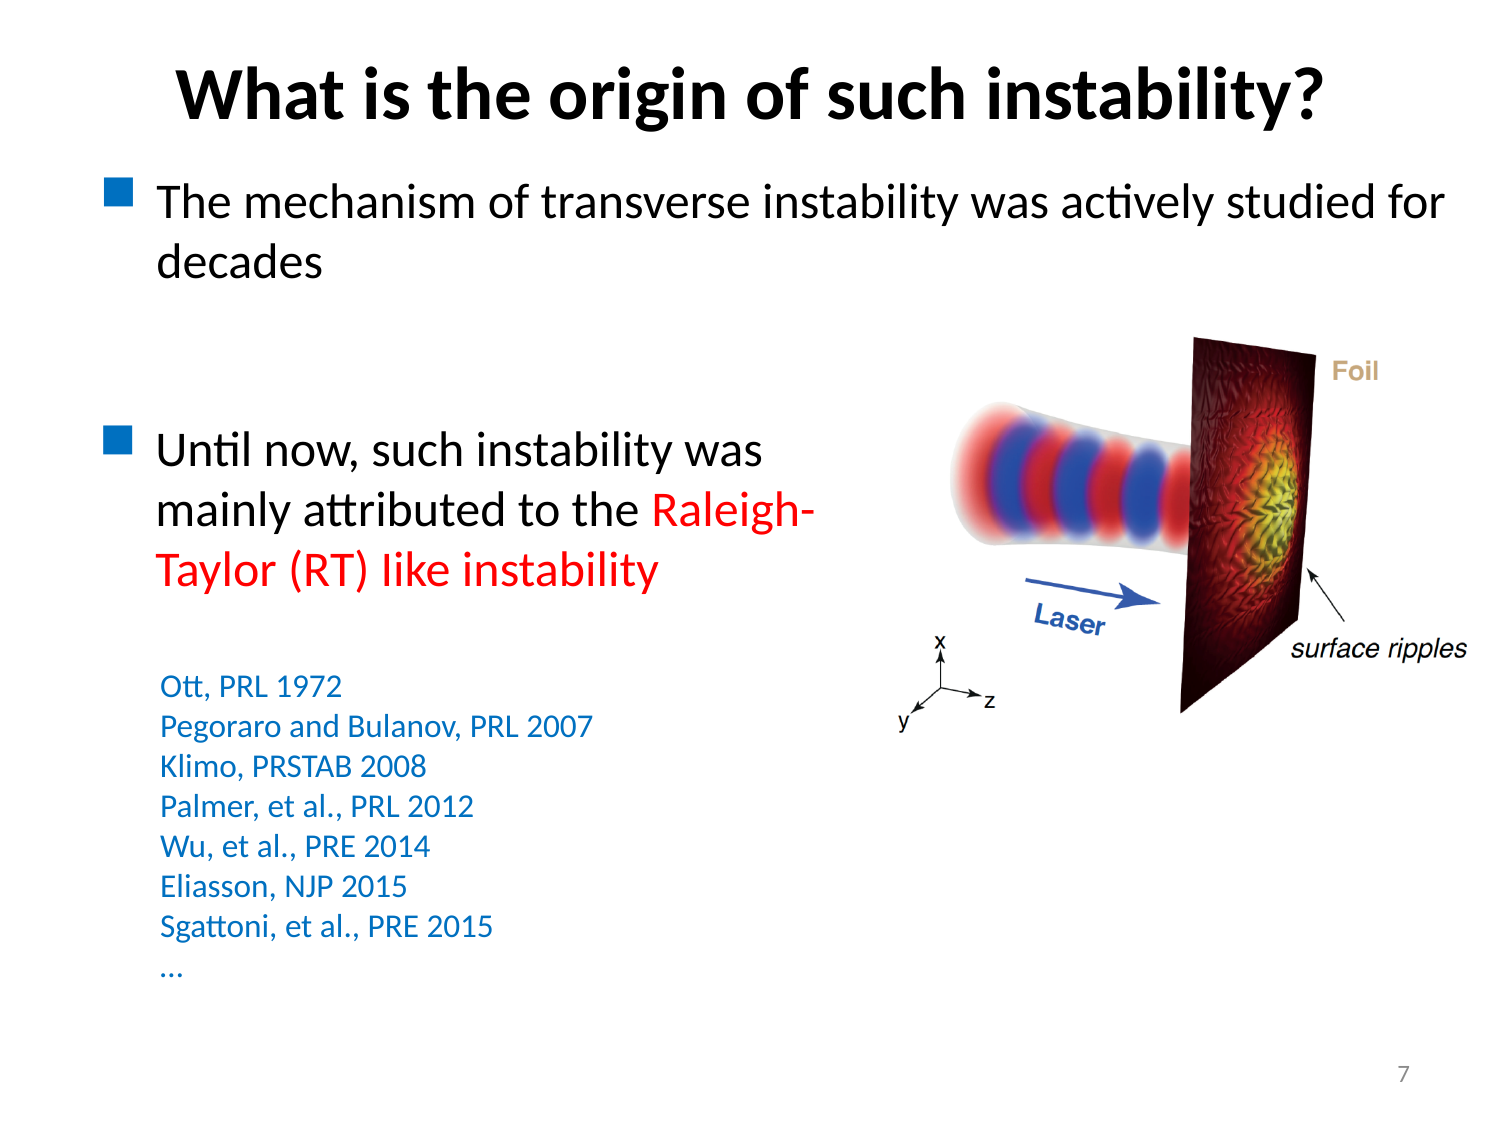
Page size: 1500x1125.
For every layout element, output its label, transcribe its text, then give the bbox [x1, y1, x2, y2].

title What is the origin of such instability? [76, 0, 1427, 183]
slide_number 7 [1074, 1042, 1425, 1103]
text_box Ott, PRL 1972 Pegoraro and Bulanov, PRL 2007 Klimo, PRSTAB 2008 Palmer, et al., PRL 2012 Wu, et al., PRE 2014 Eliasson, NJP 2015 Sgattoni, et al., PRE 2015 … [145, 656, 784, 992]
list The mechanism of transverse instability was actively studied for decades [85, 160, 1500, 450]
text_box Until now, such instability was mainly attributed to the Raleigh-Taylor (RT) Iike instability [84, 408, 845, 698]
picture [865, 302, 1498, 748]
